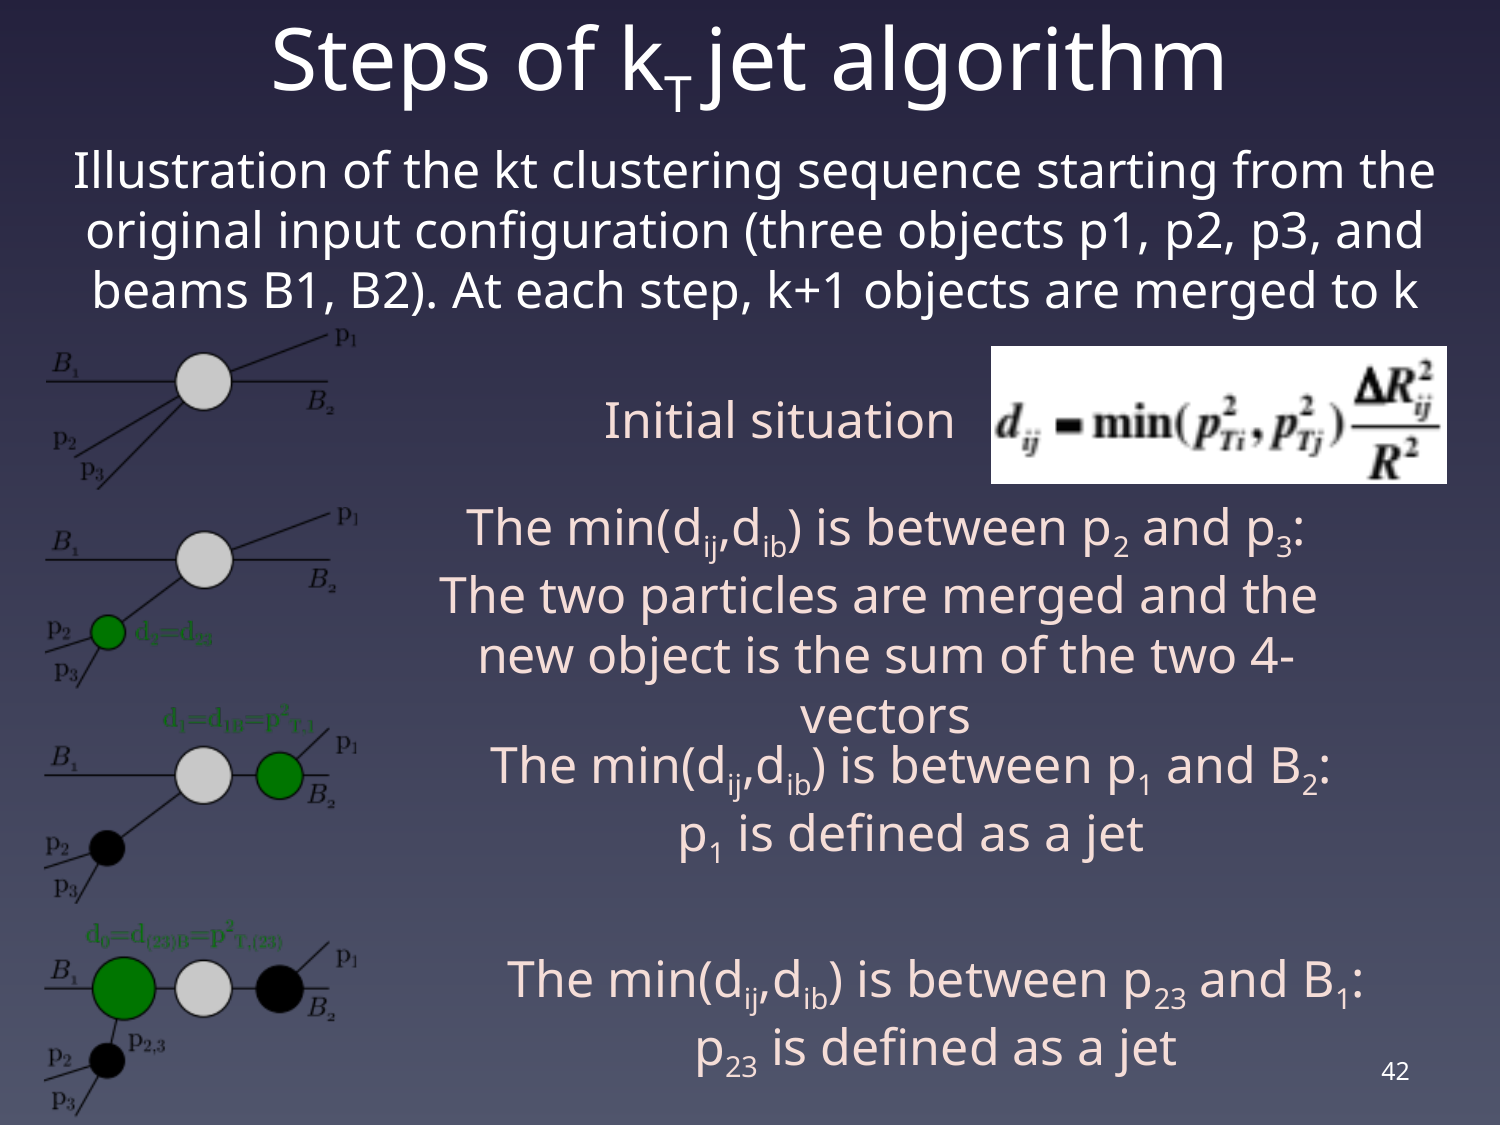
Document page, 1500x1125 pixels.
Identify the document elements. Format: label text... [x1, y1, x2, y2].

title Steps of kT jet algorithm [75, 0, 1425, 131]
picture [45, 326, 357, 490]
slide_number 42 [1074, 1042, 1425, 1103]
text_box Initial situation [589, 381, 972, 456]
text_box The min(dij,dib) is between p2 and p3: The two particles are merged and the new object is the sum of the two 4-vectors [424, 488, 1349, 752]
picture [43, 703, 357, 905]
text_box The min(dij,dib) is between p1 and B2: p1 is defined as a jet [449, 725, 1374, 878]
picture [44, 507, 358, 689]
text_box Illustration of the kt clustering sequence starting from the original input configuration (three objects p1, p2, p3, and beams B1, B2). At each step, k+1 objects are merged to k [45, 131, 1466, 327]
picture [43, 918, 357, 1118]
text_box The min(dij,dib) is between p23 and B1: p23 is defined as a jet [474, 939, 1399, 1092]
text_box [990, 346, 1448, 485]
